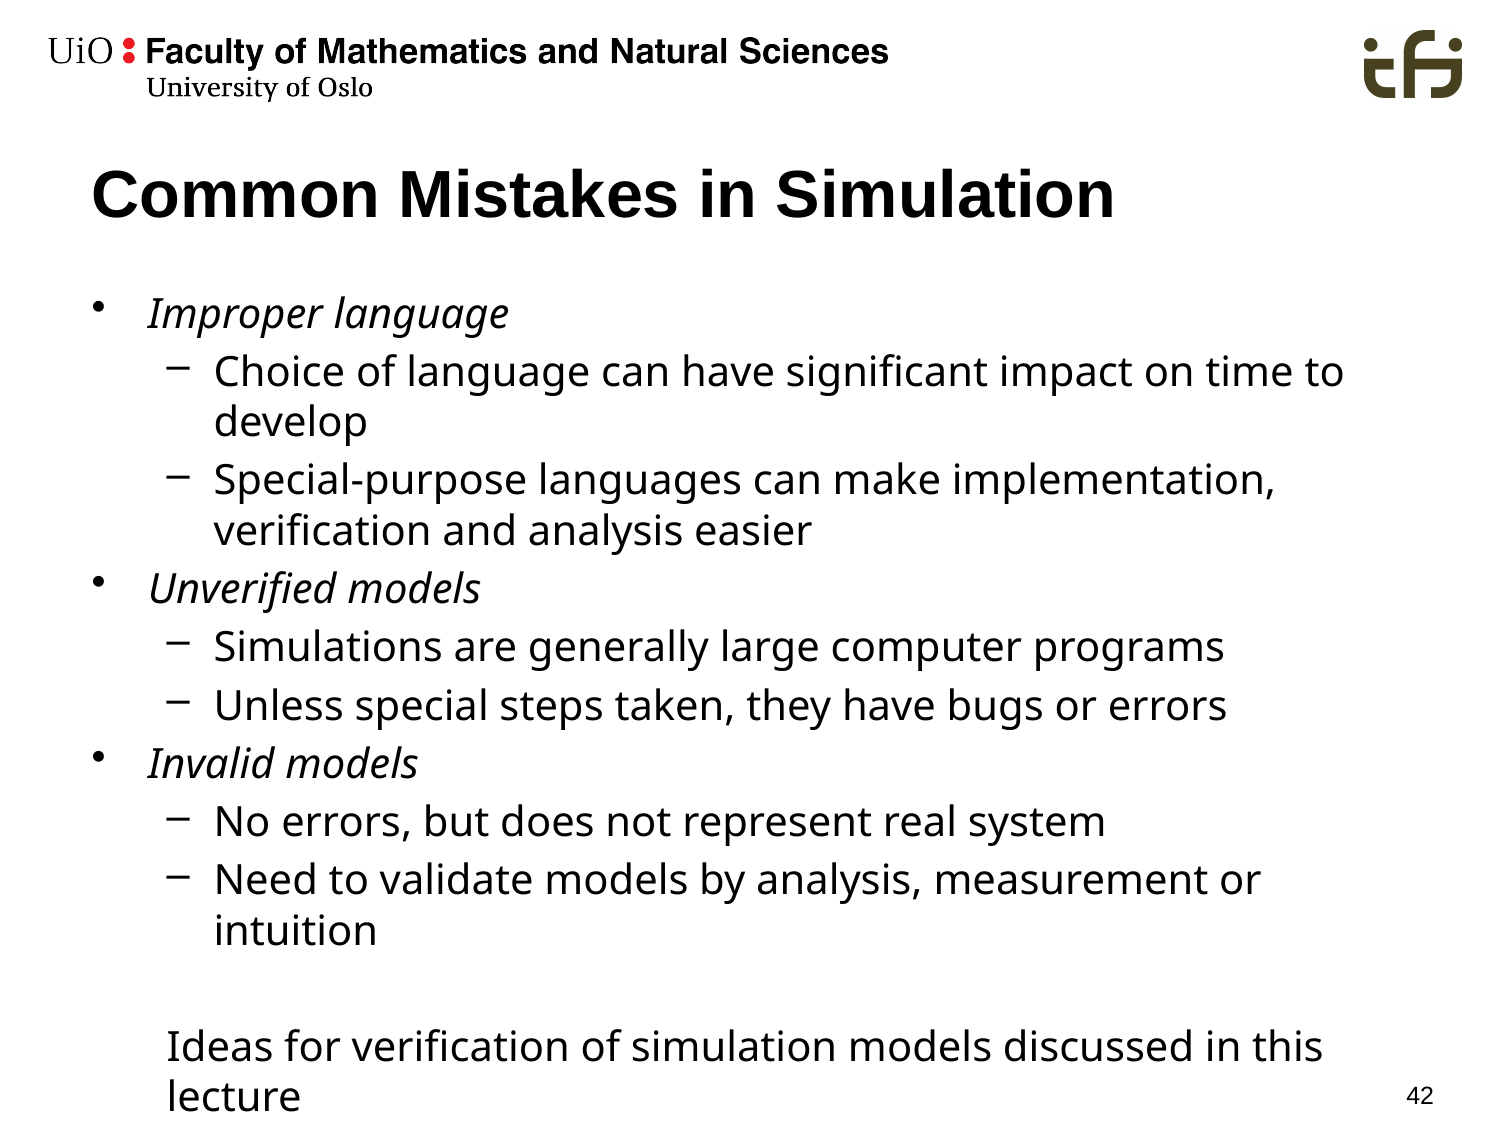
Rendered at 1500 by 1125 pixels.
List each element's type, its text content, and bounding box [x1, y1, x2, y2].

picture [1364, 30, 1462, 98]
picture [48, 37, 888, 102]
list Improper language Choice of language can have significant impact on time to develop Special-purpose languages can make implementation, verification and analysis easier Unverified models Simulations are generally large computer programs Unless special steps taken, they have bugs or errors Invalid models No errors, but does not represent real system Need to validate models by analysis, measurement or intuition Ideas for verification of simulation models discussed in this lecture [76, 278, 1426, 1012]
title Common Mistakes in Simulation [76, 136, 1426, 244]
